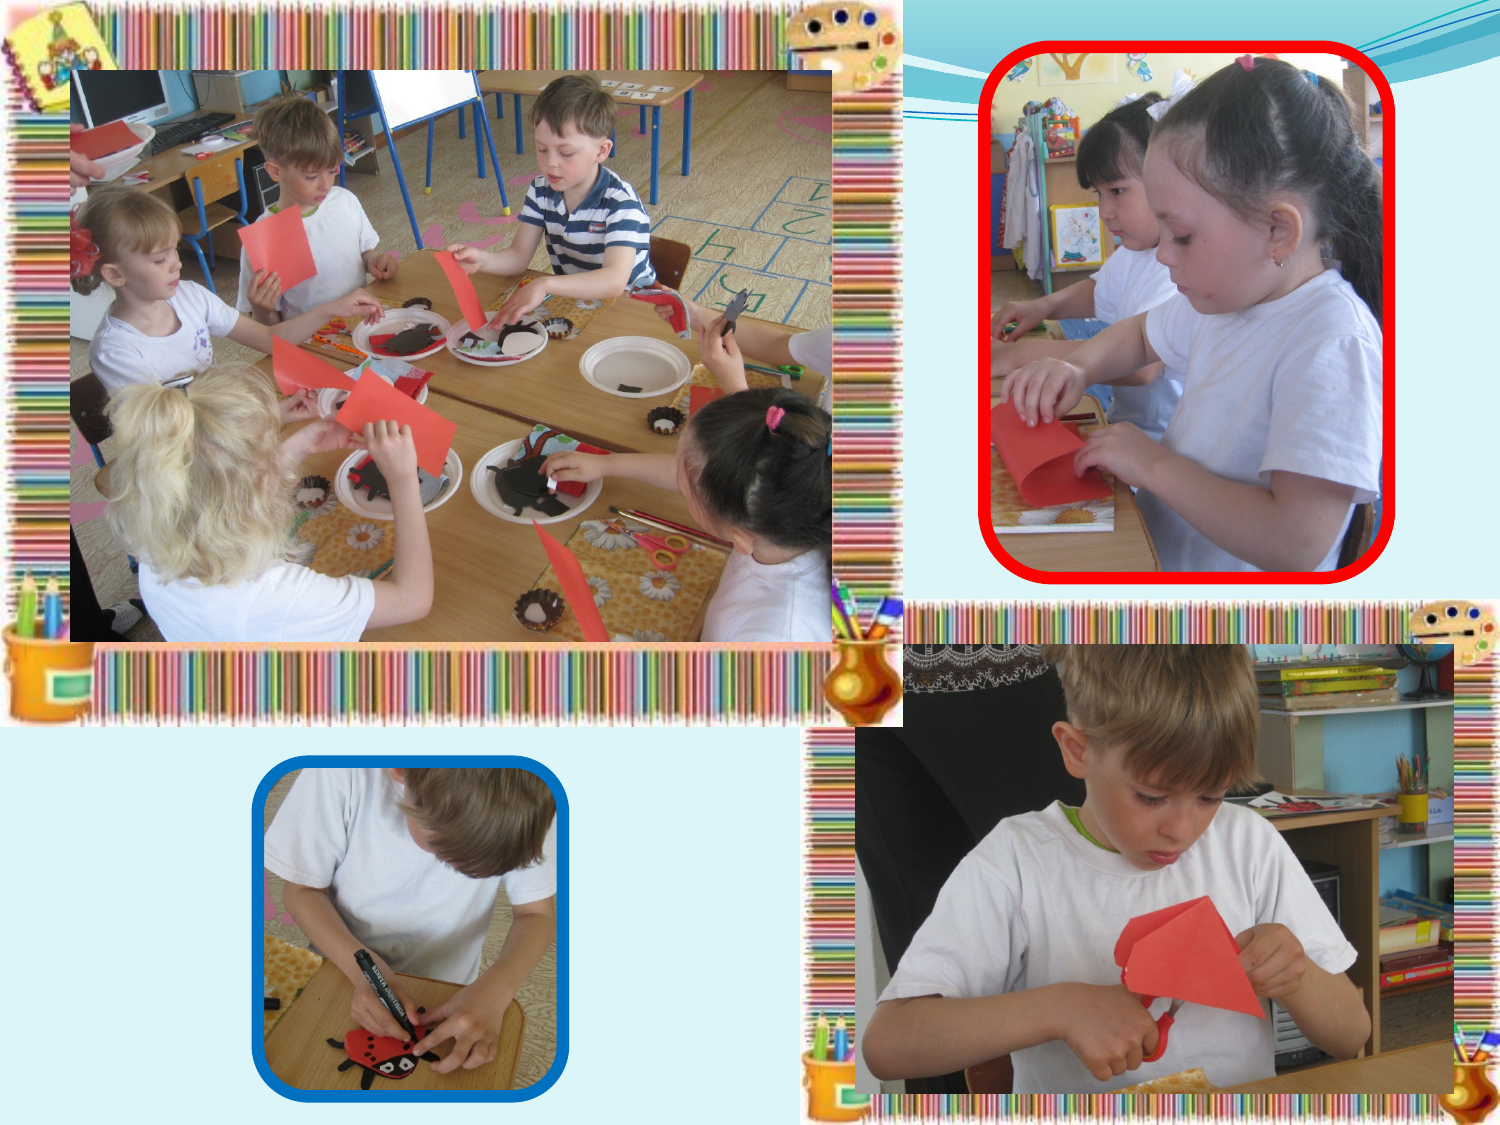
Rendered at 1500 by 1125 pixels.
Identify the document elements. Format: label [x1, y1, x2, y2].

picture [0, 0, 903, 727]
picture [799, 599, 1500, 1125]
picture [984, 46, 1390, 579]
picture [257, 761, 564, 1097]
